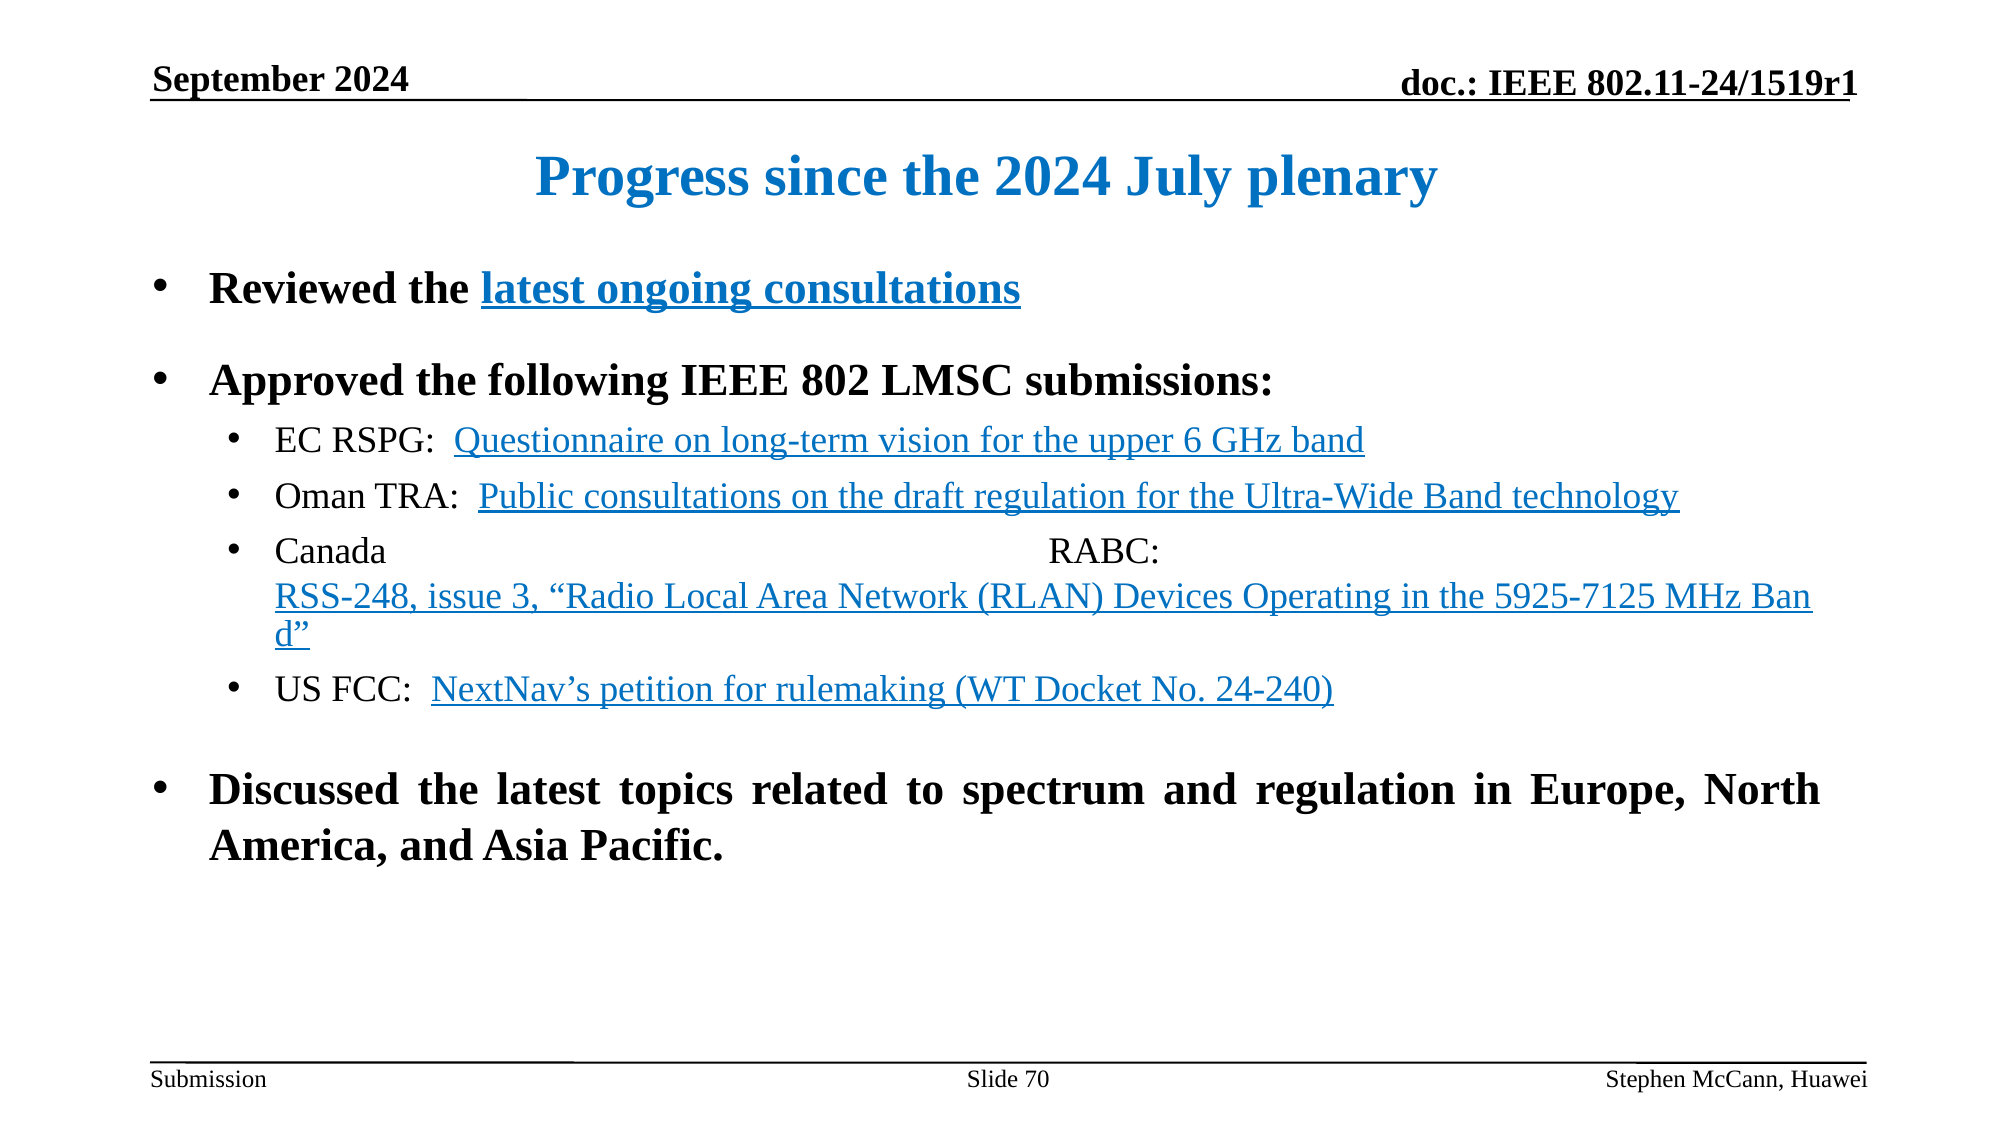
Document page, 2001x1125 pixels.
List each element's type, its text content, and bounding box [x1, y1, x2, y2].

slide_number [152, 54, 563, 100]
footer Stephen McCann, Huawei [1171, 1061, 1869, 1093]
title Progress since the 2024 July plenary [137, 99, 1838, 246]
list Reviewed the latest ongoing consultations Approved the following IEEE 802 LMSC submissions: EC RSPG: Questionnaire on long-term vision for the upper 6 GHz band Oman TRA: Public consultations on the draft regulation for the Ultra-Wide Band technology Canada RABC: RSS-248, issue 3, “Radio Local Area Network (RLAN) Devices Operating in the 5925-7125 MHz Band” US FCC: NextNav’s petition for rulemaking (WT Docket No. 24-240) Discussed the latest topics related to spectrum and regulation in Europe, North America, and Asia Pacific. [137, 249, 1838, 376]
slide_number Slide 70 [950, 1061, 1067, 1123]
